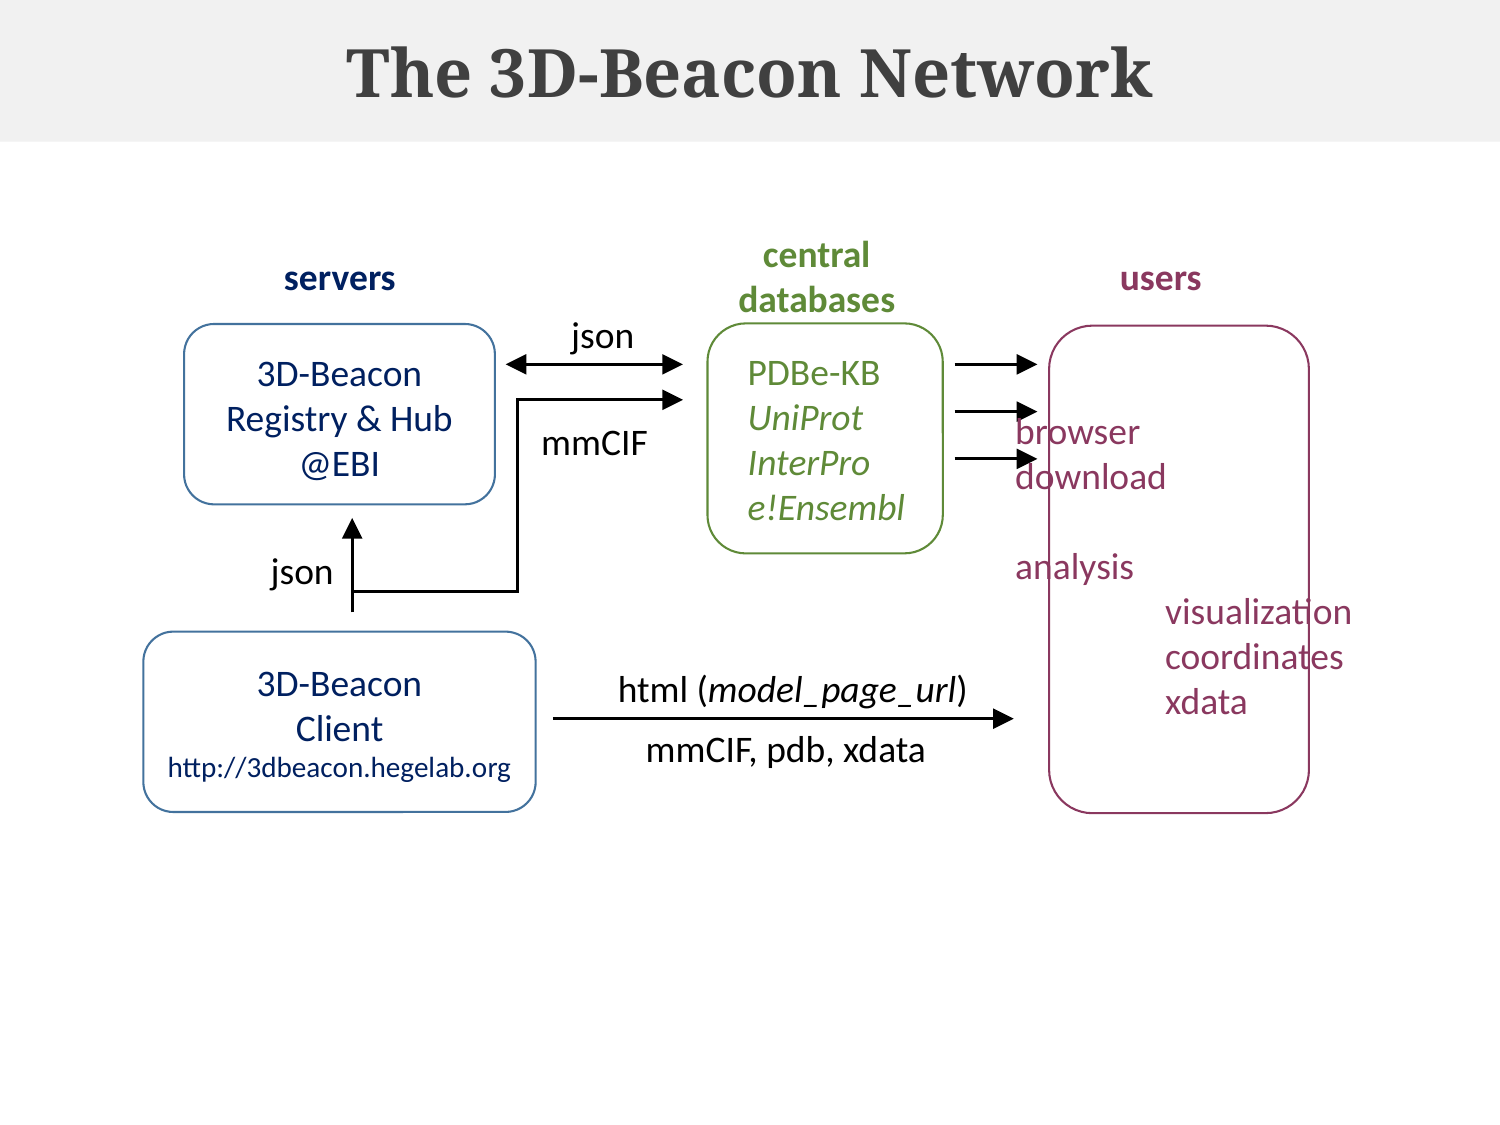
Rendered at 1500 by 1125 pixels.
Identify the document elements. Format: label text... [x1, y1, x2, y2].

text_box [954, 245, 1327, 814]
text_box json [255, 539, 349, 600]
text_box servers [269, 245, 352, 306]
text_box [352, 222, 943, 592]
text_box [183, 322, 352, 506]
text_box The 3D-Beacon Network [0, 0, 1500, 142]
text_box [553, 658, 954, 778]
text_box [142, 630, 537, 814]
